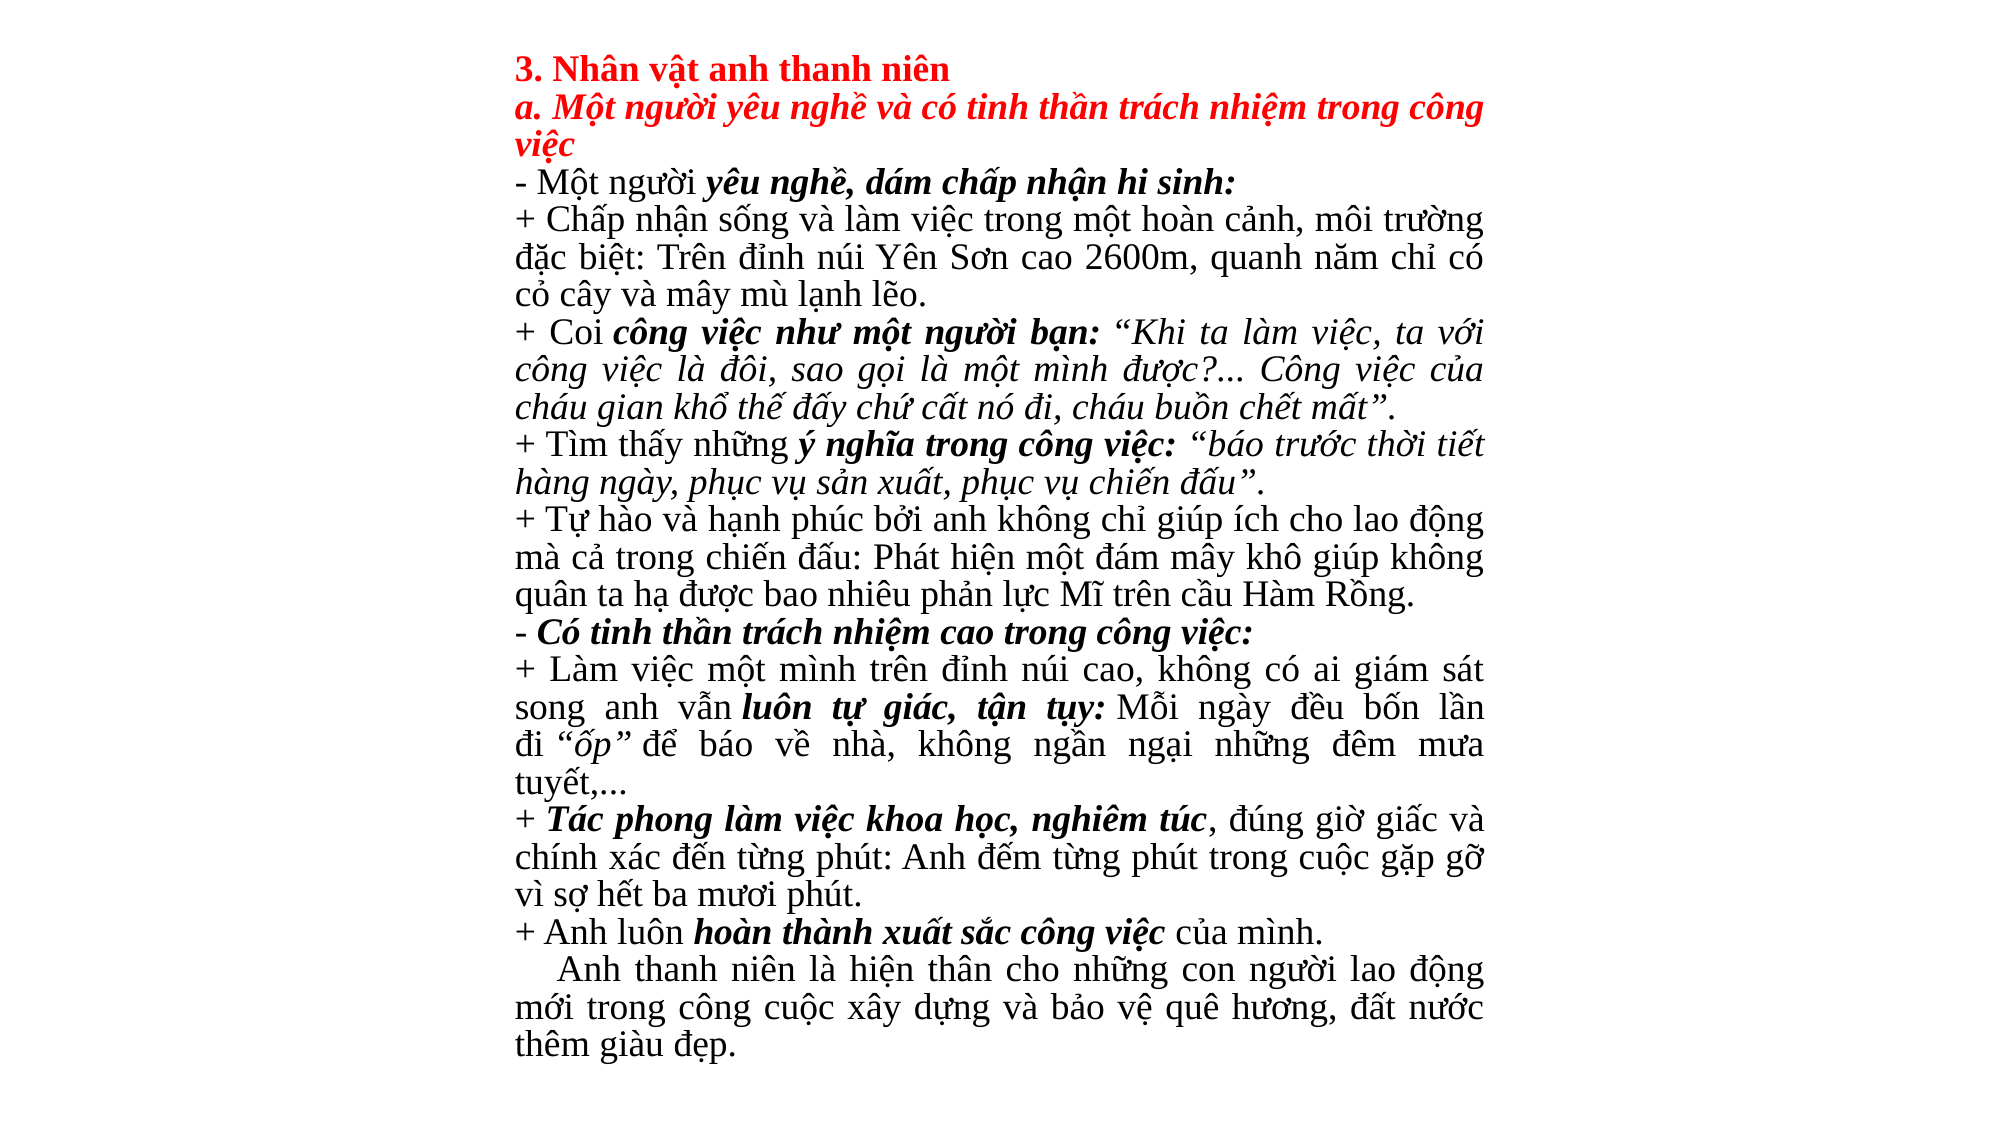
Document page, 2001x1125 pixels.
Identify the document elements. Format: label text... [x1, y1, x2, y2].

text_box 3. Nhân vật anh thanh niên a. Một người yêu nghề và có tinh thần trách nhiệm trong công việc - Một người yêu nghề, dám chấp nhận hi sinh: + Chấp nhận sống và làm việc trong một hoàn cảnh, môi trường đặc biệt: Trên đỉnh núi Yên Sơn cao 2600m, quanh năm chỉ có cỏ cây và mây mù lạnh lẽo. + Coi công việc như một người bạn: “Khi ta làm việc, ta với công việc là đôi, sao gọi là một mình được?... Công việc của cháu gian khổ thế đấy chứ cất nó đi, cháu buồn chết mất”. + Tìm thấy những ý nghĩa trong công việc: “báo trước thời tiết hàng ngày, phục vụ sản xuất, phục vụ chiến đấu”. + Tự hào và hạnh phúc bởi anh không chỉ giúp ích cho lao động mà cả trong chiến đấu: Phát hiện một đám mây khô giúp không quân ta hạ được bao nhiêu phản lực Mĩ trên cầu Hàm Rồng. - Có tinh thần trách nhiệm cao trong công việc: + Làm việc một mình trên đỉnh núi cao, không có ai giám sát song anh vẫn luôn tự giác, tận tụy: Mỗi ngày đều bốn lần đi “ốp” để báo về nhà, không ngần ngại những đêm mưa tuyết,... + Tác phong làm việc khoa học, nghiêm túc, đúng giờ giấc và chính xác đến từng phút: Anh đếm từng phút trong cuộc gặp gỡ vì sợ hết ba mươi phút. + Anh luôn hoàn thành xuất sắc công việc của mình. Anh thanh niên là hiện thân cho những con người lao động mới trong công cuộc xây dựng và bảo vệ quê hương, đất nước thêm giàu đẹp. [500, 44, 1500, 1072]
